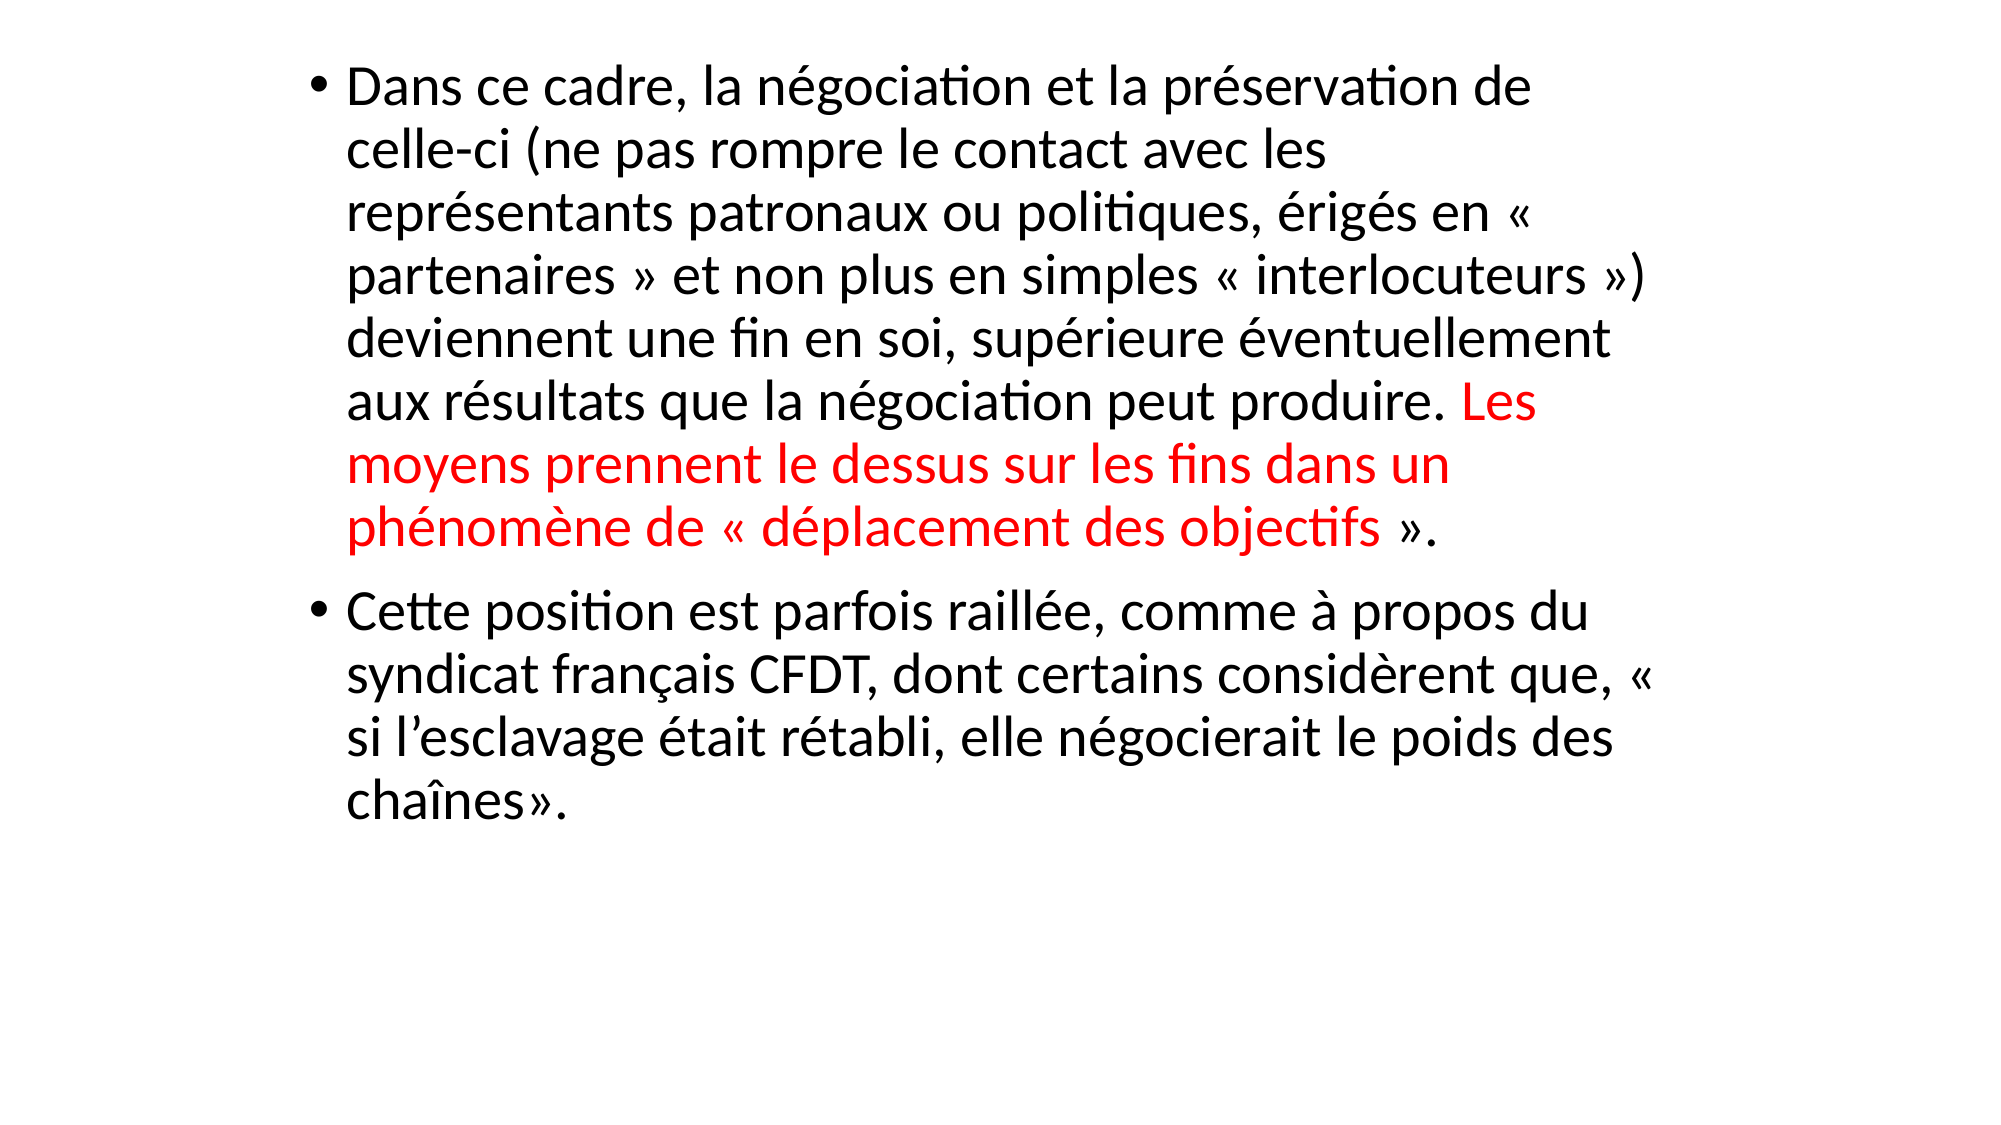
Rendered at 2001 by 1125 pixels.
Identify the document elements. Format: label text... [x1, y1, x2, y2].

list Dans ce cadre, la négociation et la préservation de celle-ci (ne pas rompre le contact avec les représentants patronaux ou politiques, érigés en « partenaires » et non plus en simples « interlocuteurs ») deviennent une fin en soi, supérieure éventuellement aux résultats que la négociation peut produire. Les moyens prennent le dessus sur les fins dans un phénomène de « déplacement des objectifs ». Cette position est parfois raillée, comme à propos du syndicat français CFDT, dont certains considèrent que, « si l’esclavage était rétabli, elle négocierait le poids des chaînes». [293, 48, 1673, 843]
